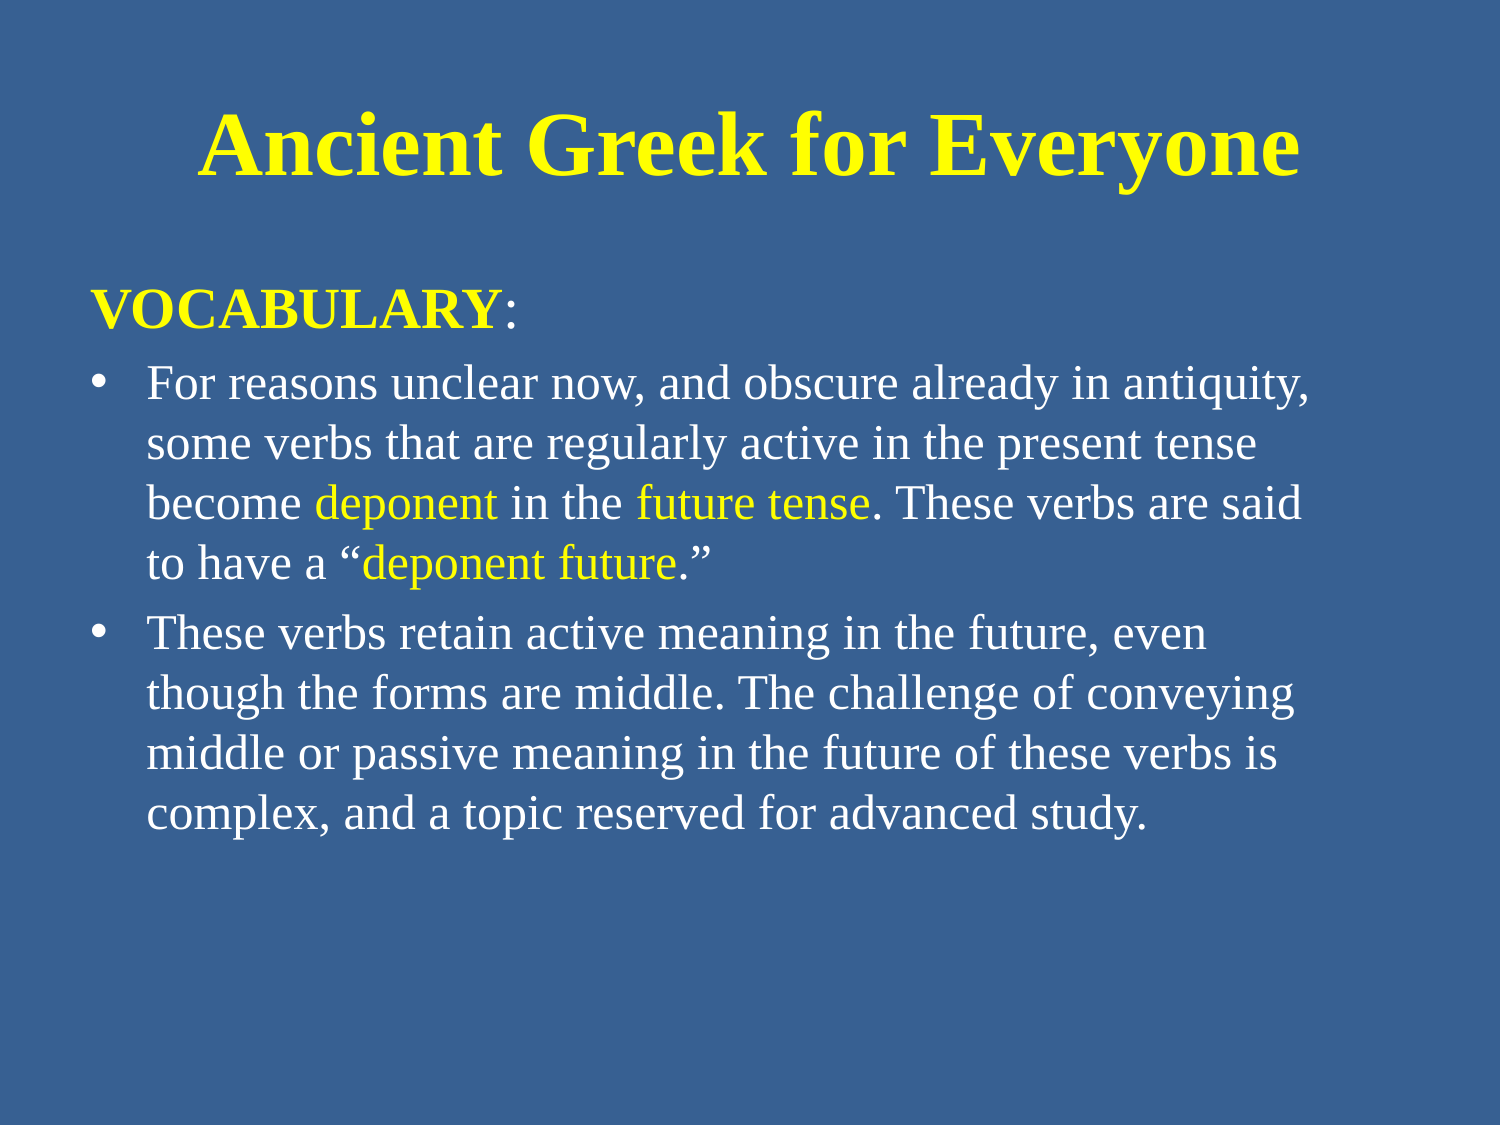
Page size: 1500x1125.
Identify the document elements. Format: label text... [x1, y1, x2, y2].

list VOCABULARY: For reasons unclear now, and obscure already in antiquity, some verbs that are regularly active in the present tense become deponent in the future tense. These verbs are said to have a “deponent future.” These verbs retain active meaning in the future, even though the forms are middle. The challenge of conveying middle or passive meaning in the future of these verbs is complex, and a topic reserved for advanced study. [75, 262, 1350, 1063]
title Ancient Greek for Everyone [75, 45, 1425, 233]
